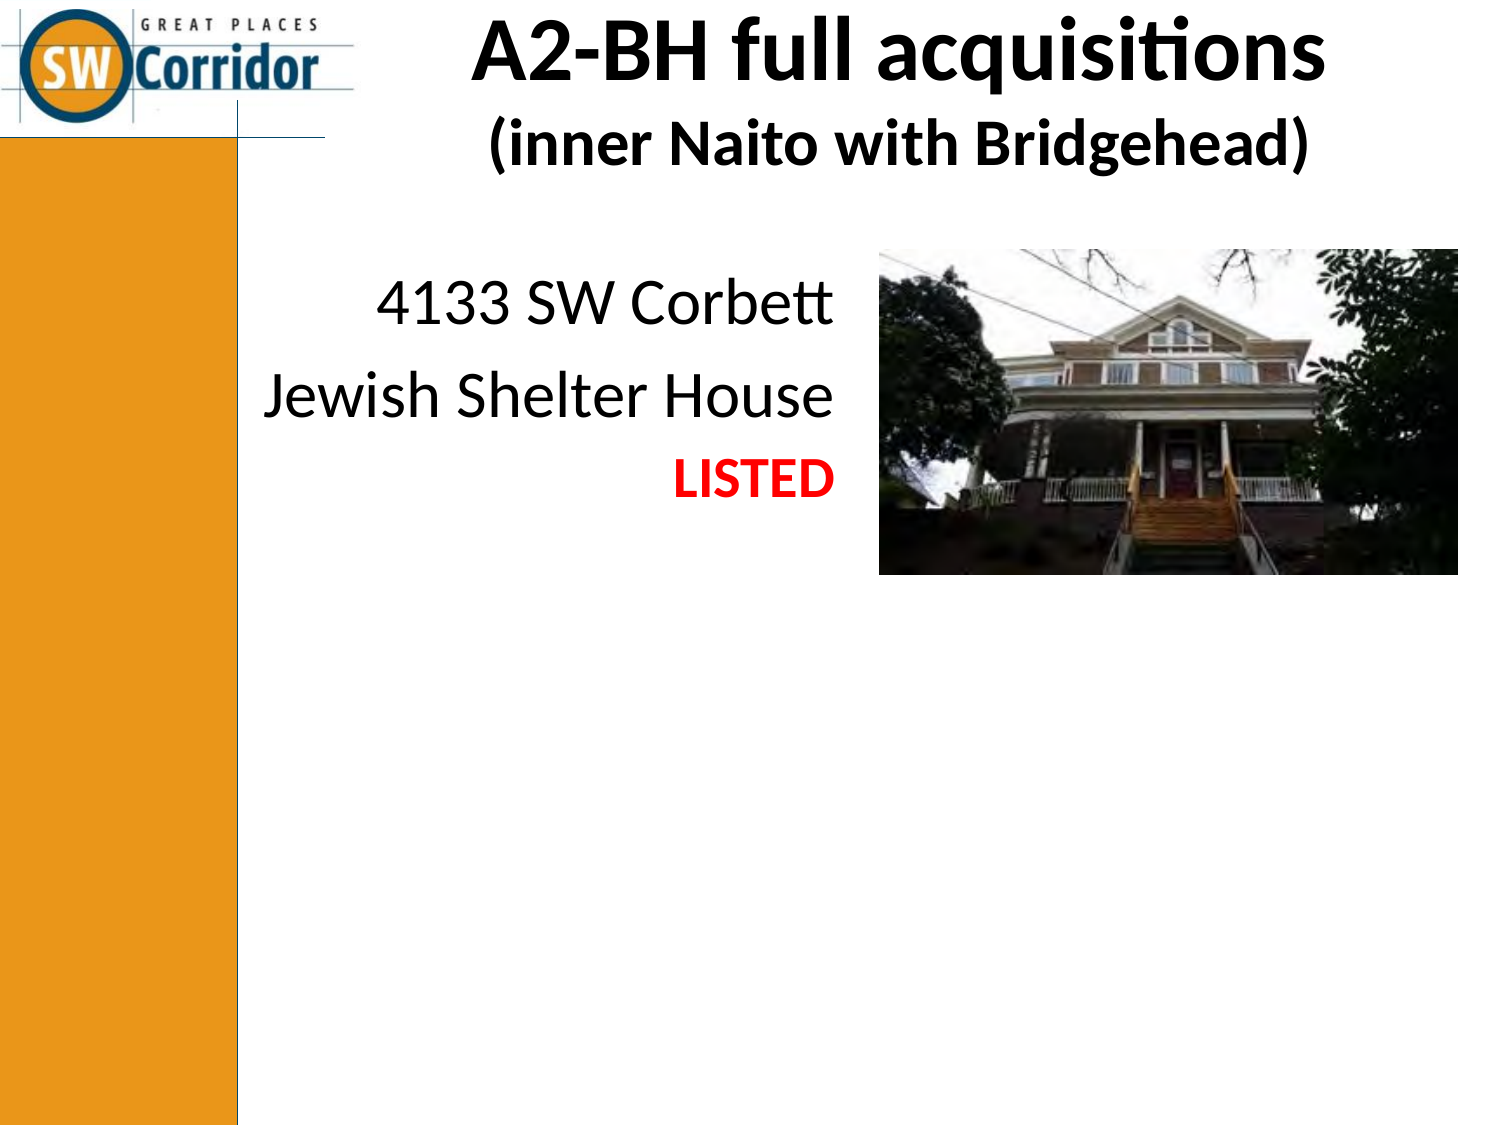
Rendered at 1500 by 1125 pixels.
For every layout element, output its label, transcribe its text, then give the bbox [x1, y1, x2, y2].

picture [878, 249, 1458, 576]
picture [0, 9, 374, 138]
title A2-BH full acquisitions (inner Naito with Bridgehead) [374, 0, 1426, 168]
list 4133 SW Corbett Jewish Shelter House LISTED [224, 249, 851, 463]
